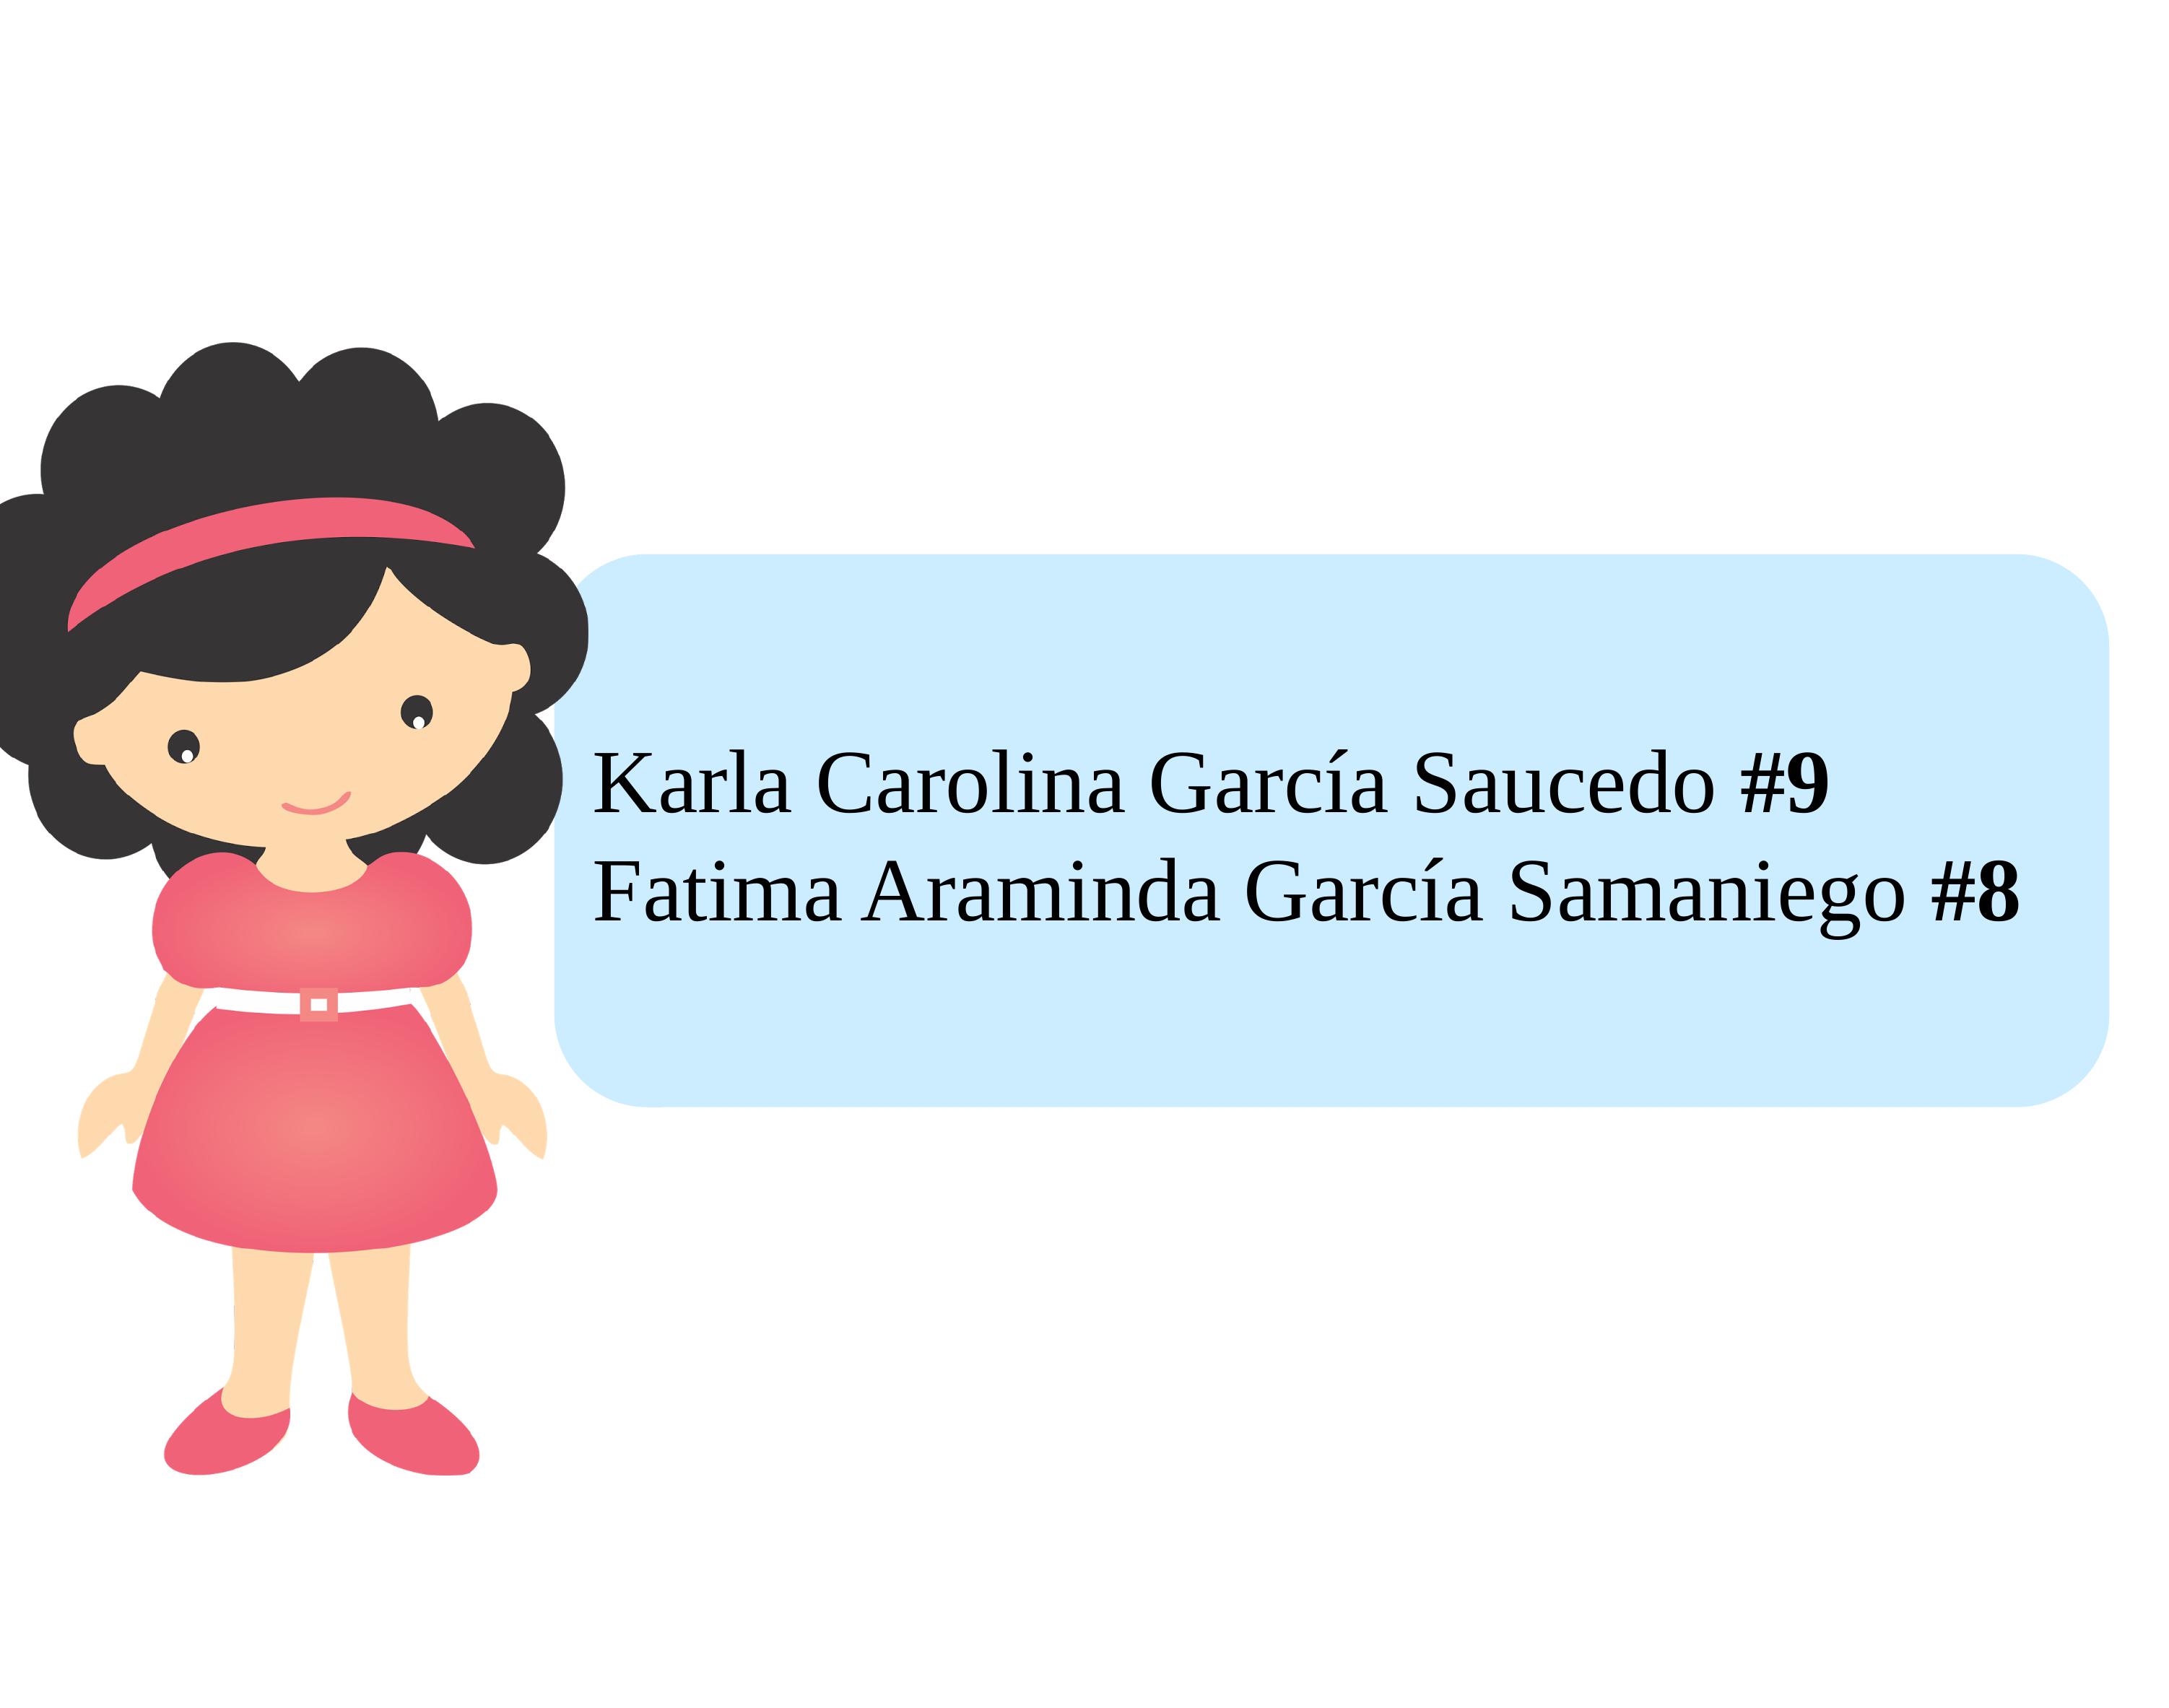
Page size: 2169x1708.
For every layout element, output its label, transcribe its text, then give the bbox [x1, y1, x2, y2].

text_box Karla Carolina García Saucedo #9 Fatima Araminda García Samaniego #8 [588, 554, 2110, 1107]
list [0, 342, 588, 1476]
